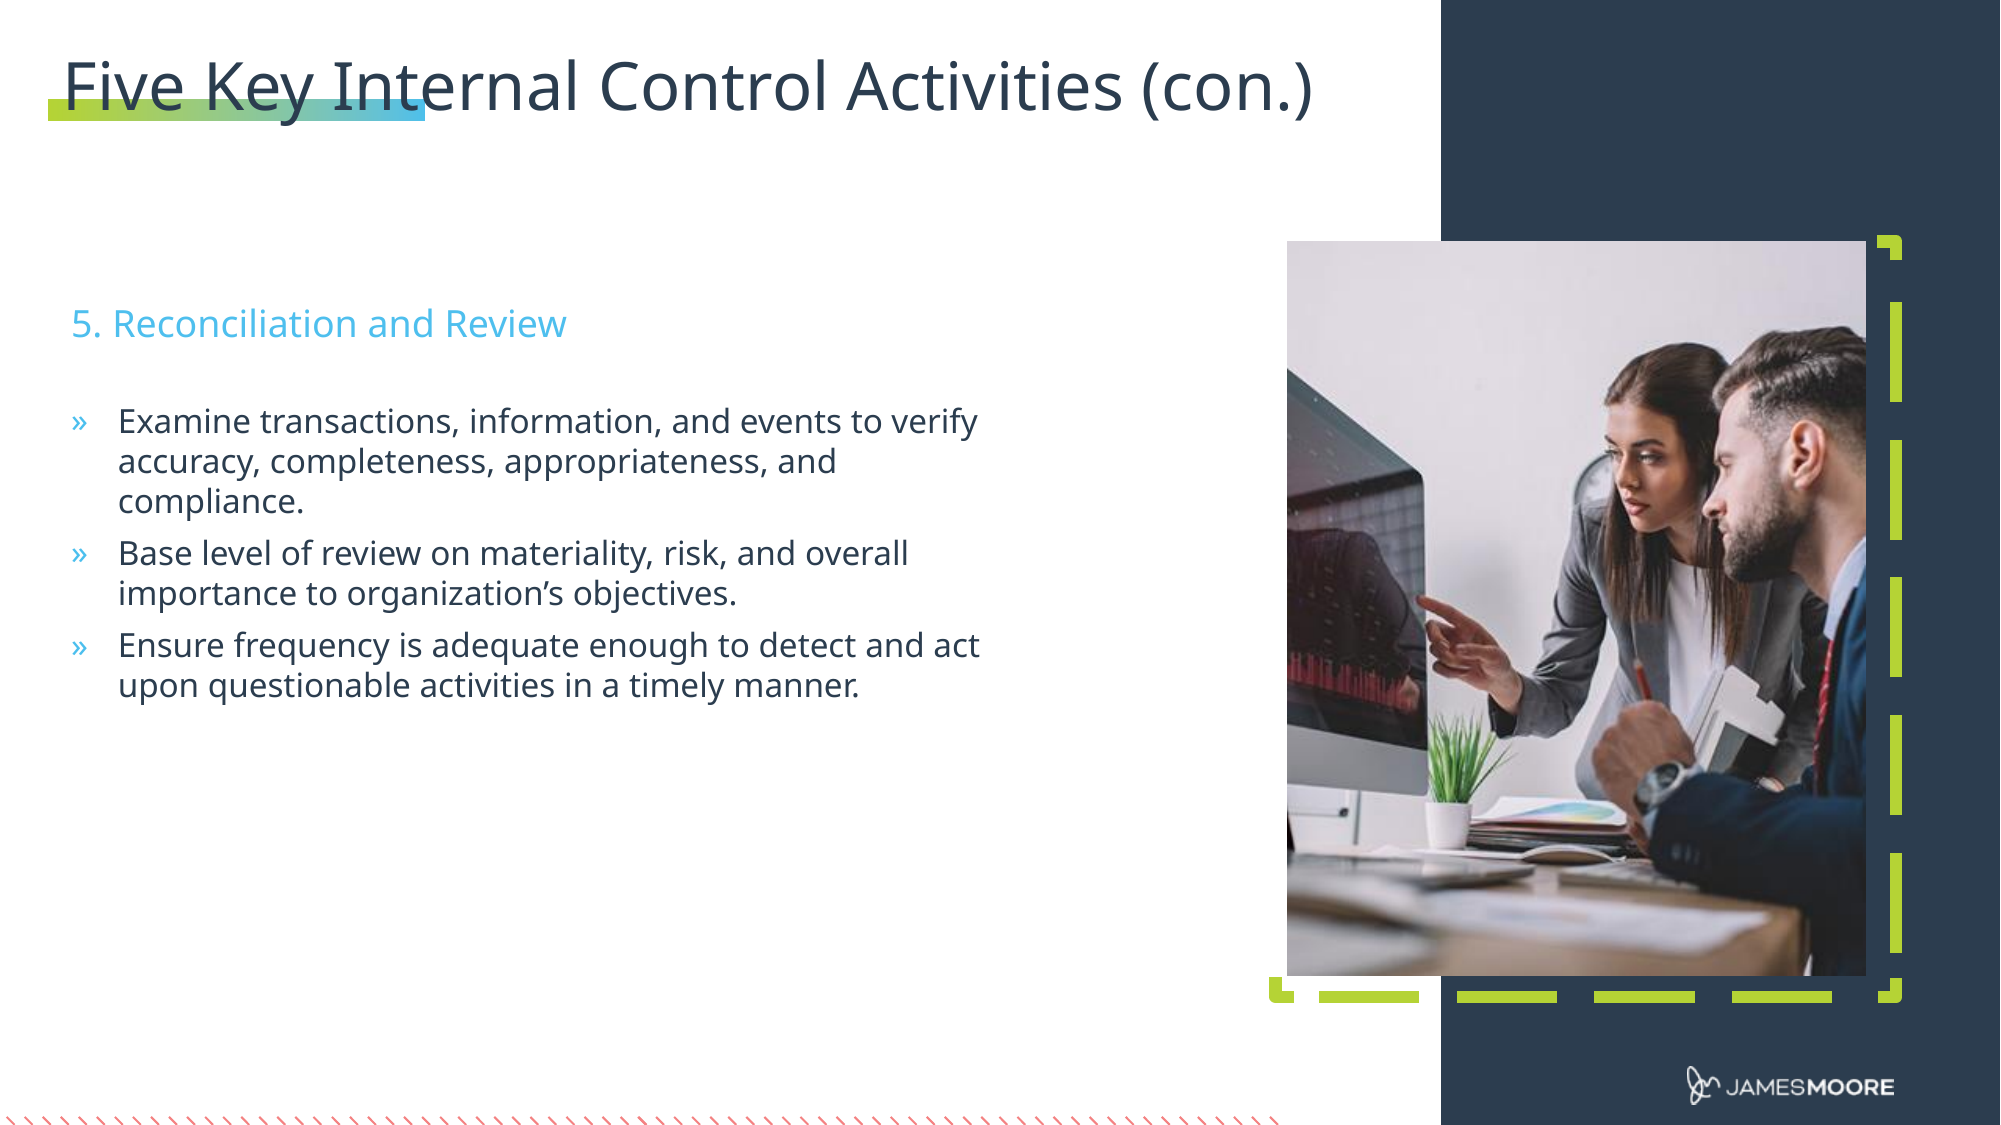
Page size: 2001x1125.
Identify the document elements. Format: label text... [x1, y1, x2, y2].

picture [48, 99, 62, 121]
list 5. Reconciliation and Review [70, 299, 1017, 391]
picture [1287, 241, 1866, 977]
list Examine transactions, information, and events to verify accuracy, completeness, appropriateness, and compliance. Base level of review on materiality, risk, and overall importance to organization’s objectives. Ensure frequency is adequate enough to detect and act upon questionable activities in a timely manner. [70, 399, 984, 895]
picture [1687, 1066, 1894, 1105]
list Five Key Internal Control Activities (con.) [62, 44, 1363, 125]
